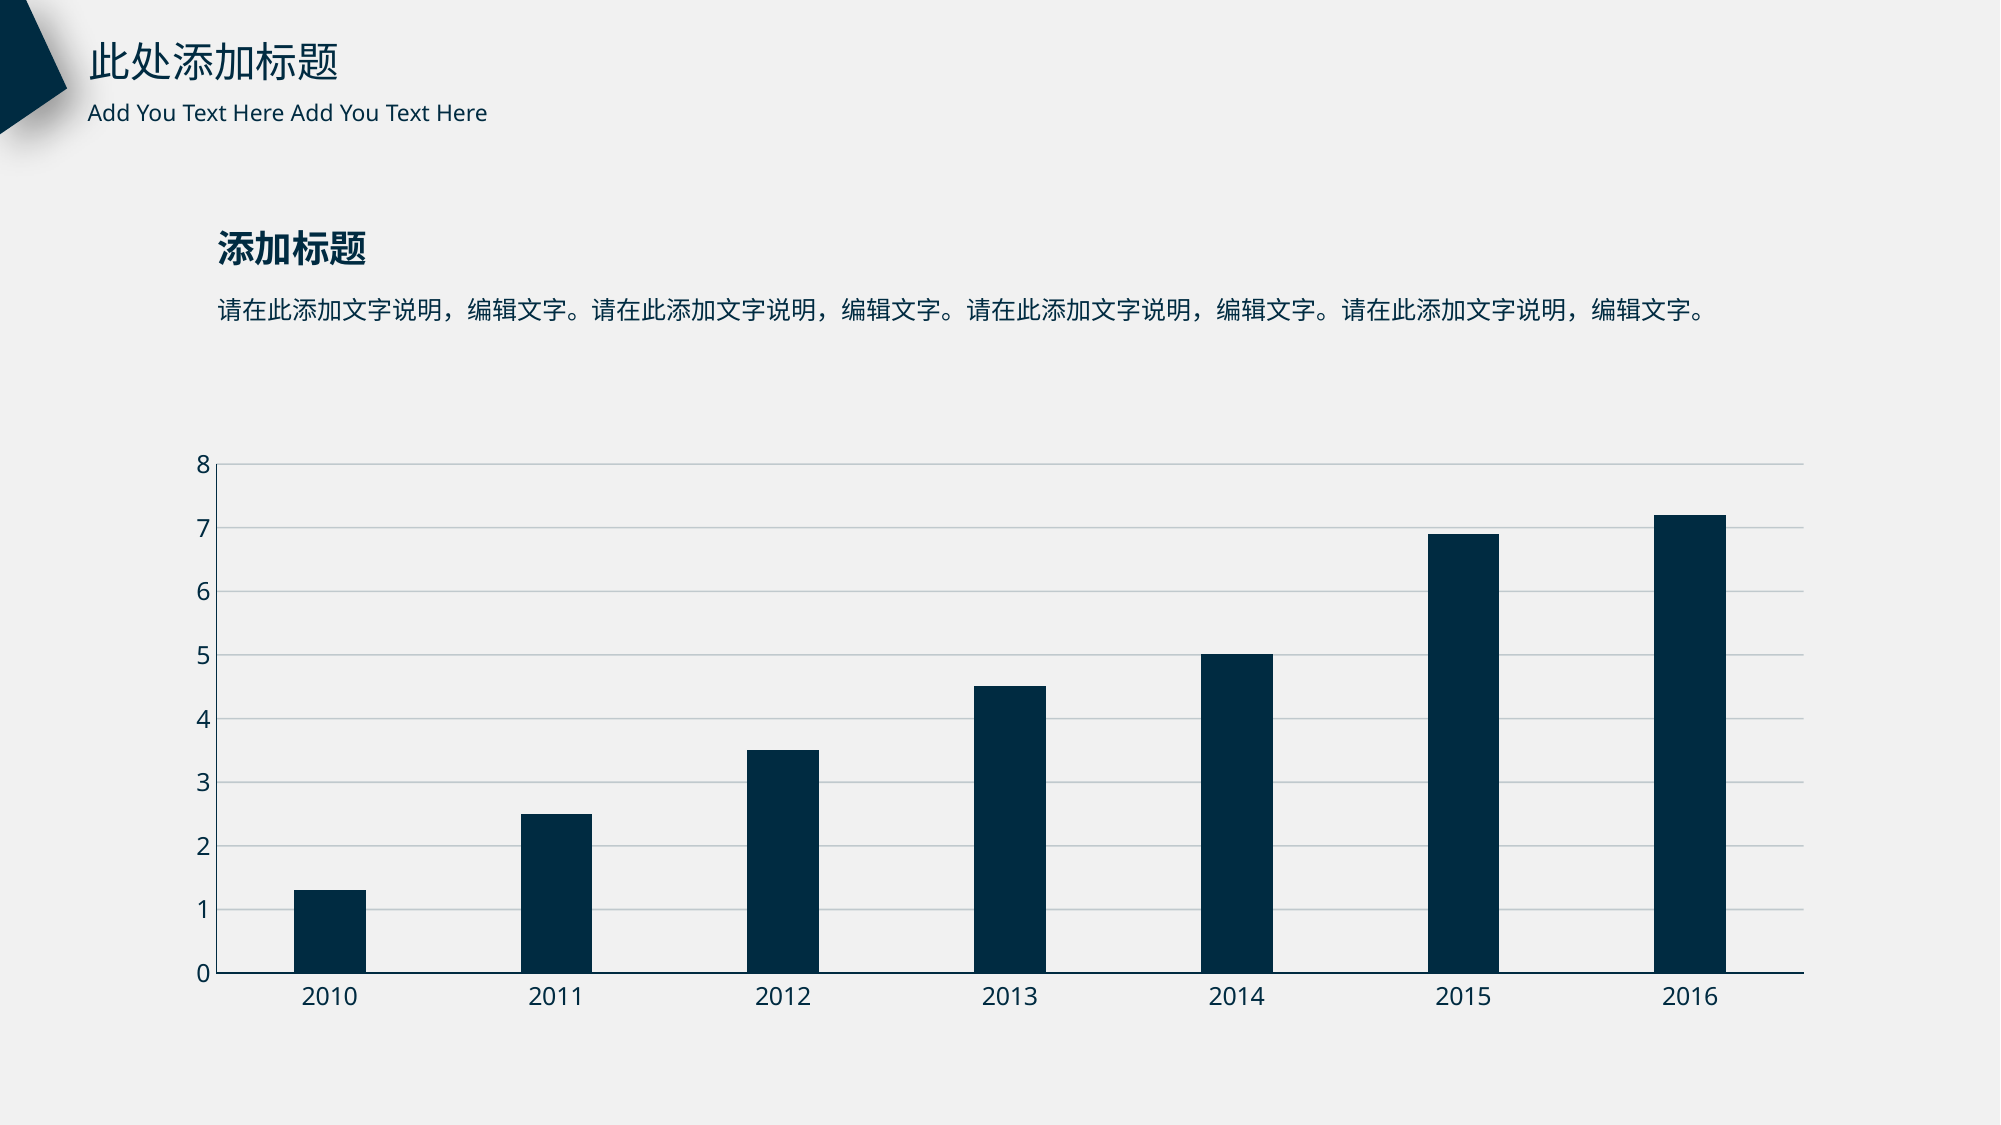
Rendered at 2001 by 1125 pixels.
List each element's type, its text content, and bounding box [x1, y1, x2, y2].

chart [162, 435, 1838, 1026]
text_box 请在此添加文字说明，编辑文字。请在此添加文字说明，编辑文字。请在此添加文字说明，编辑文字。请在此添加文字说明，编辑文字。 [202, 278, 1798, 332]
text_box 添加标题 [202, 217, 487, 278]
text_box [0, 0, 68, 135]
text_box Add You Text Here Add You Text Here [82, 83, 532, 134]
text_box 此处添加标题 [77, 28, 355, 83]
